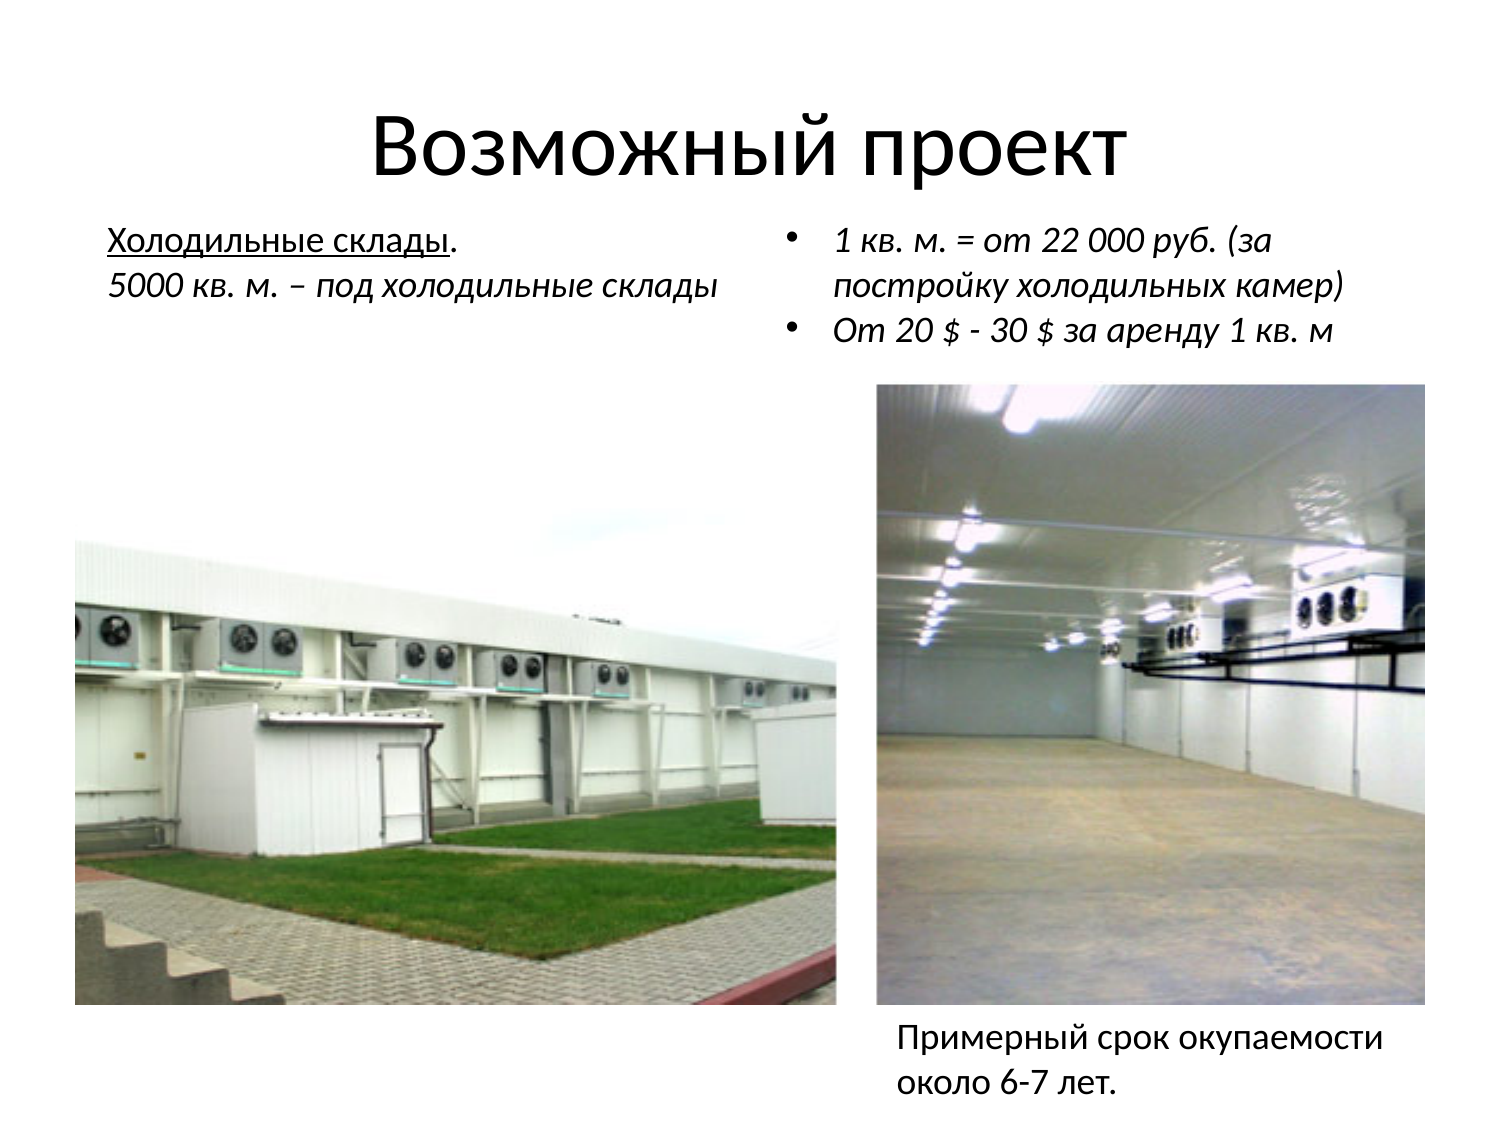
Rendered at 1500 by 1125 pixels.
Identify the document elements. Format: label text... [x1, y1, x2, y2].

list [74, 381, 1426, 1006]
title Возможный проект [75, 45, 1425, 233]
text_box Холодильные склады. 5000 кв. м. – под холодильные склады [92, 207, 770, 357]
text_box Примерный срок окупаемости около 6-7 лет. [881, 1004, 1452, 1110]
text_box 1 кв. м. = от 22 000 руб. (за постройку холодильных камер) От 20 $ - 30 $ за аренду 1 кв. м [770, 207, 1452, 357]
